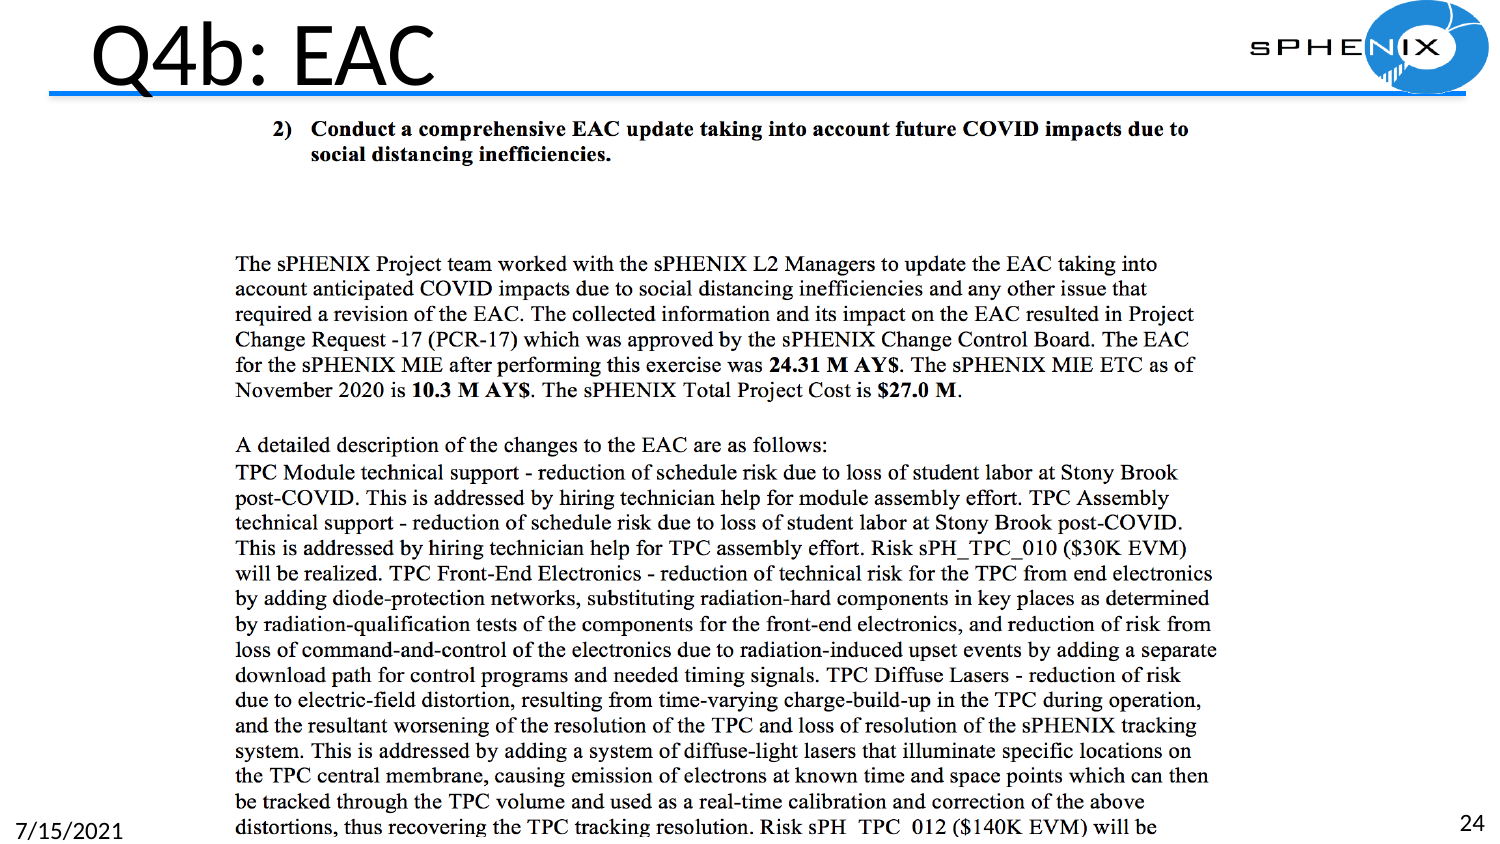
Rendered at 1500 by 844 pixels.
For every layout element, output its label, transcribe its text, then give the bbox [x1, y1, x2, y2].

picture [210, 116, 1288, 837]
slide_number 24 [1412, 798, 1500, 844]
title Q4b: EAC [75, 4, 1425, 94]
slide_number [0, 815, 212, 844]
picture [1250, 0, 1489, 94]
